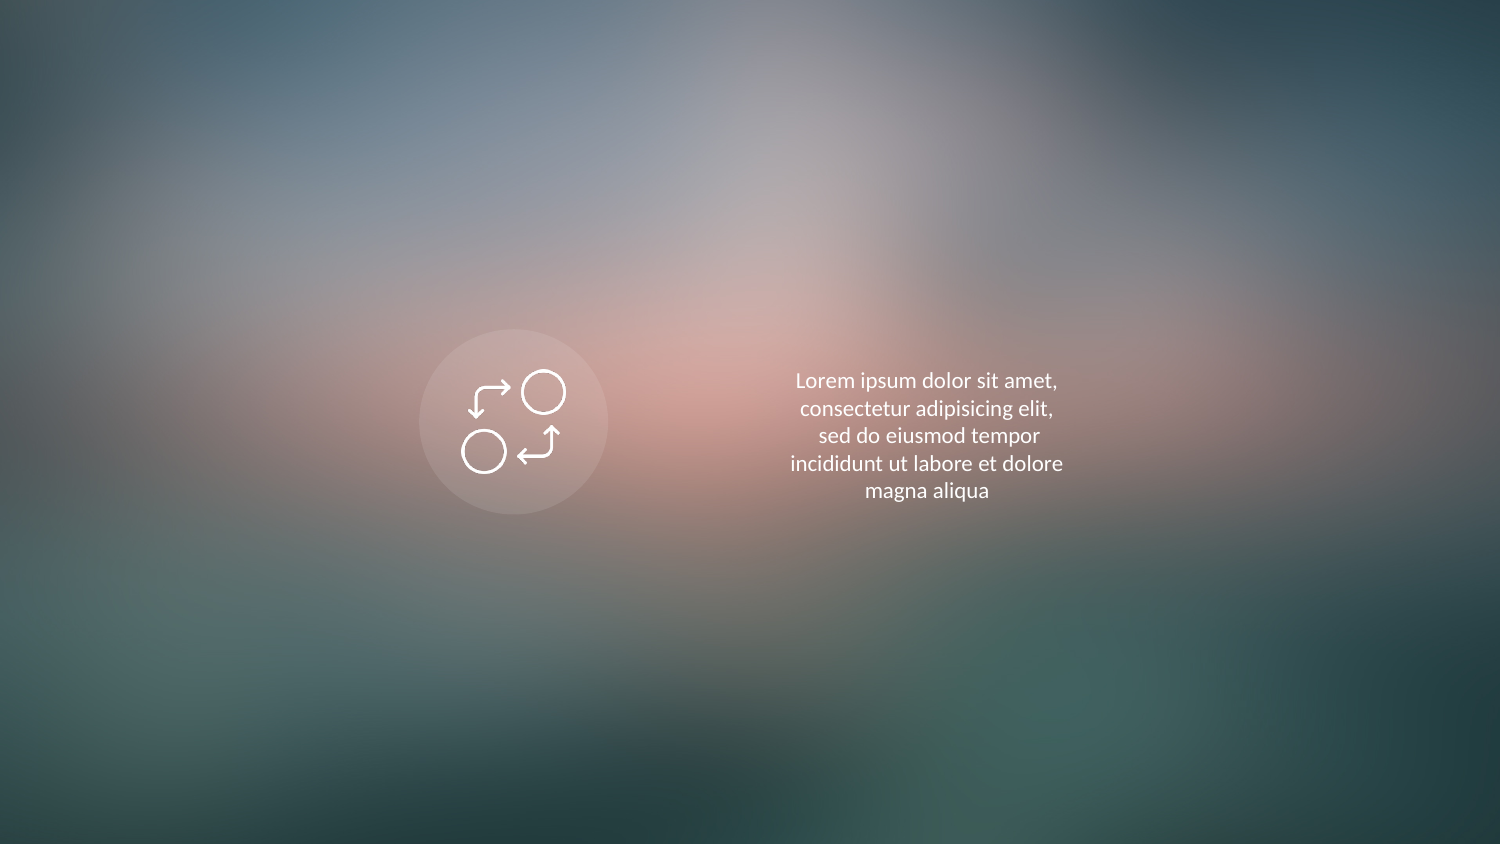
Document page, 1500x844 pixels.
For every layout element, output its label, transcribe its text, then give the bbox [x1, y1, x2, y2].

picture [0, 0, 1500, 844]
text_box Lorem ipsum dolor sit amet, consectetur adipisicing elit, sed do eiusmod tempor incididunt ut labore et dolore magna aliqua [750, 358, 1105, 511]
text_box [417, 327, 611, 517]
